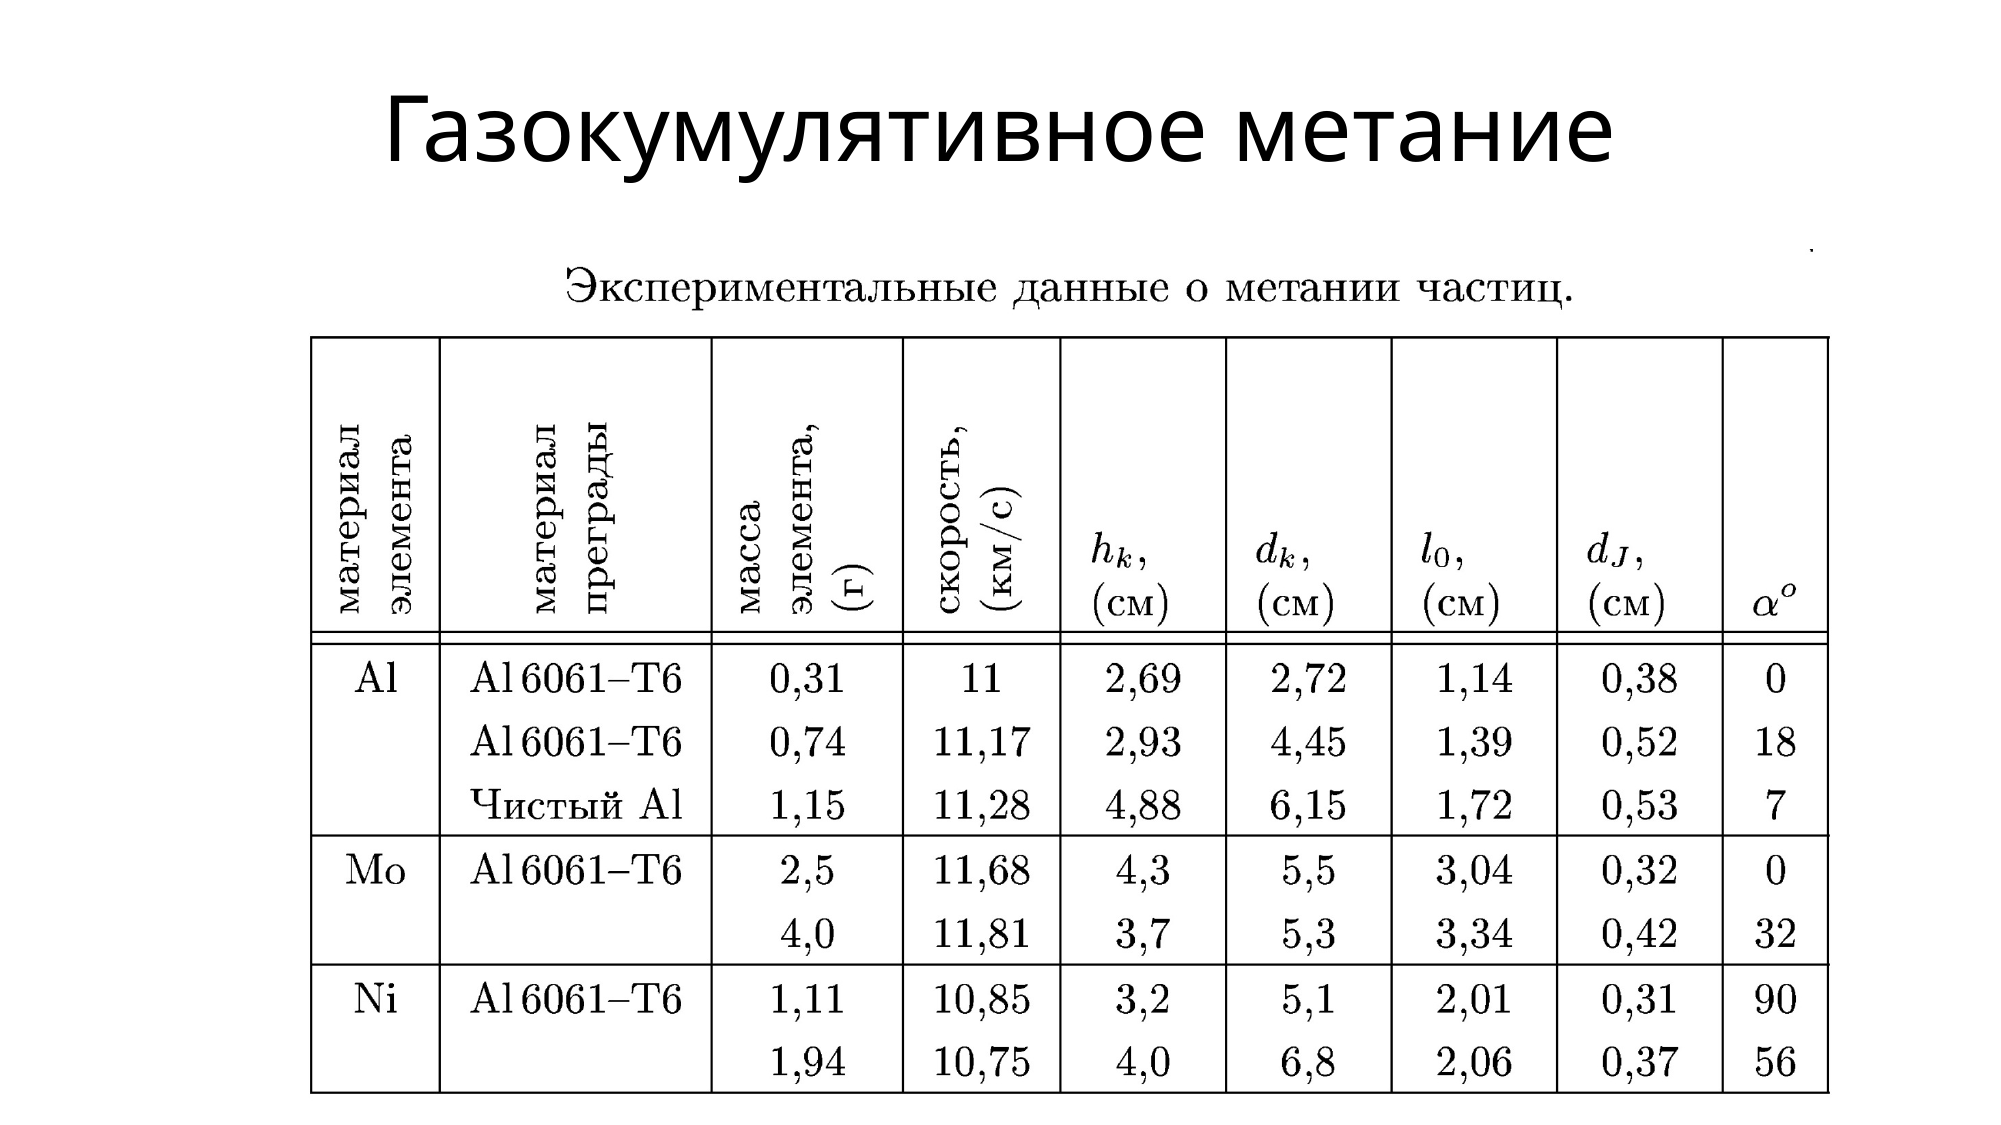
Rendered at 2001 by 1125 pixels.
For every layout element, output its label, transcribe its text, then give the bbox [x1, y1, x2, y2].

title Газокумулятивное метание [137, 59, 1863, 204]
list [280, 249, 1859, 1109]
